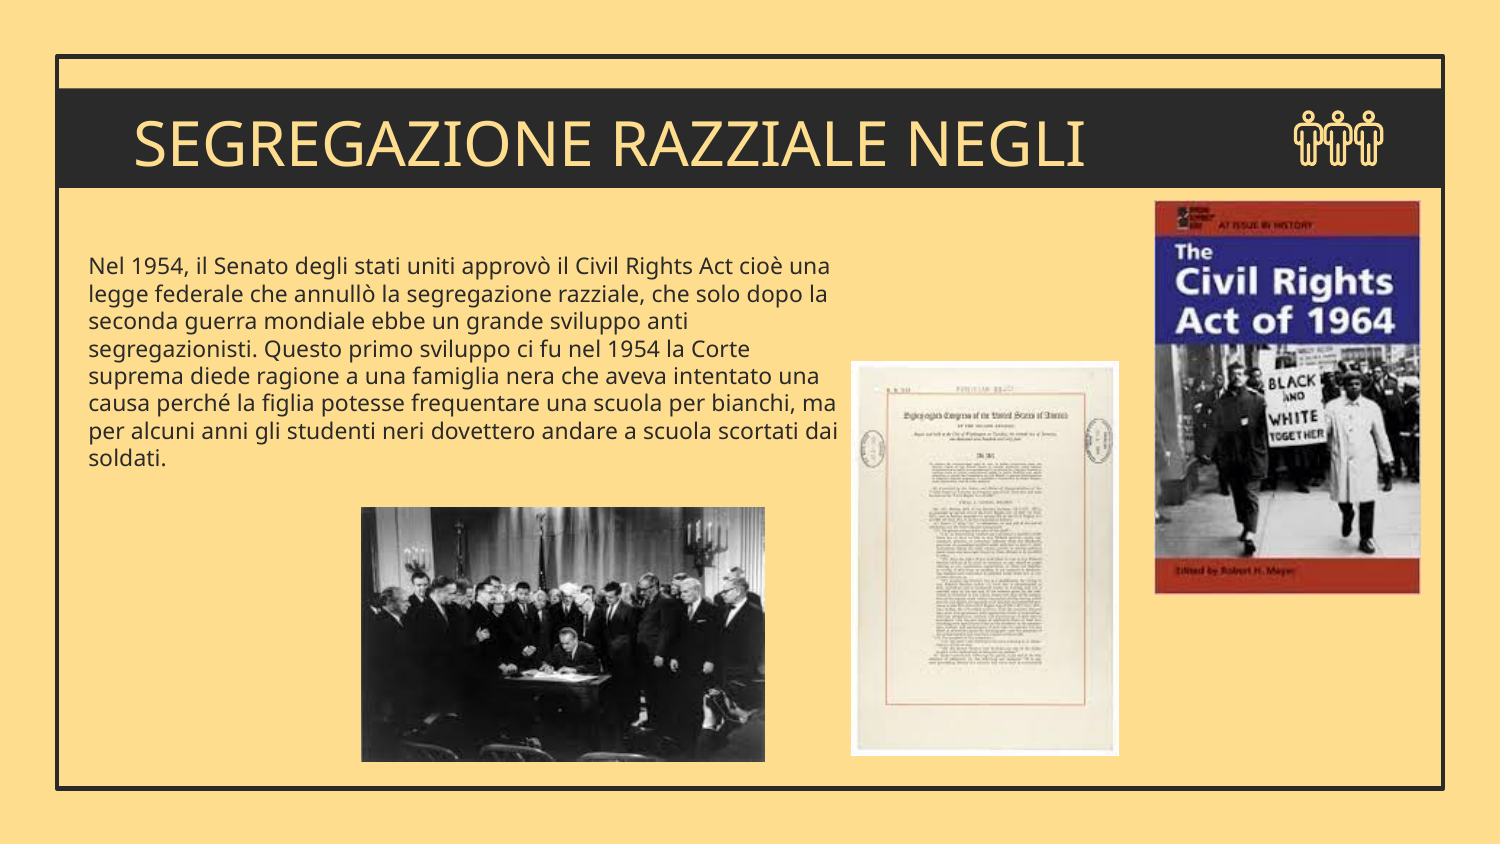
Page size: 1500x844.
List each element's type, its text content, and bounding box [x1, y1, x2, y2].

text_box [1293, 110, 1323, 167]
text_box [1323, 110, 1353, 167]
picture [1154, 200, 1421, 595]
text_box Nel 1954, il Senato degli stati uniti approvò il Civil Rights Act cioè una legge federale che annullò la segregazione razziale, che solo dopo la seconda guerra mondiale ebbe un grande sviluppo anti segregazionisti. Questo primo sviluppo ci fu nel 1954 la Corte suprema diede ragione a una famiglia nera che aveva intentato una causa perché la figlia potesse frequentare una scuola per bianchi, ma per alcuni anni gli studenti neri dovettero andare a scuola scortati dai soldati. [73, 252, 867, 575]
picture [851, 361, 1119, 756]
picture [360, 507, 765, 762]
title SEGREGAZIONE RAZZIALE NEGLI U.S.A [118, 88, 1142, 188]
text_box [1354, 110, 1384, 167]
